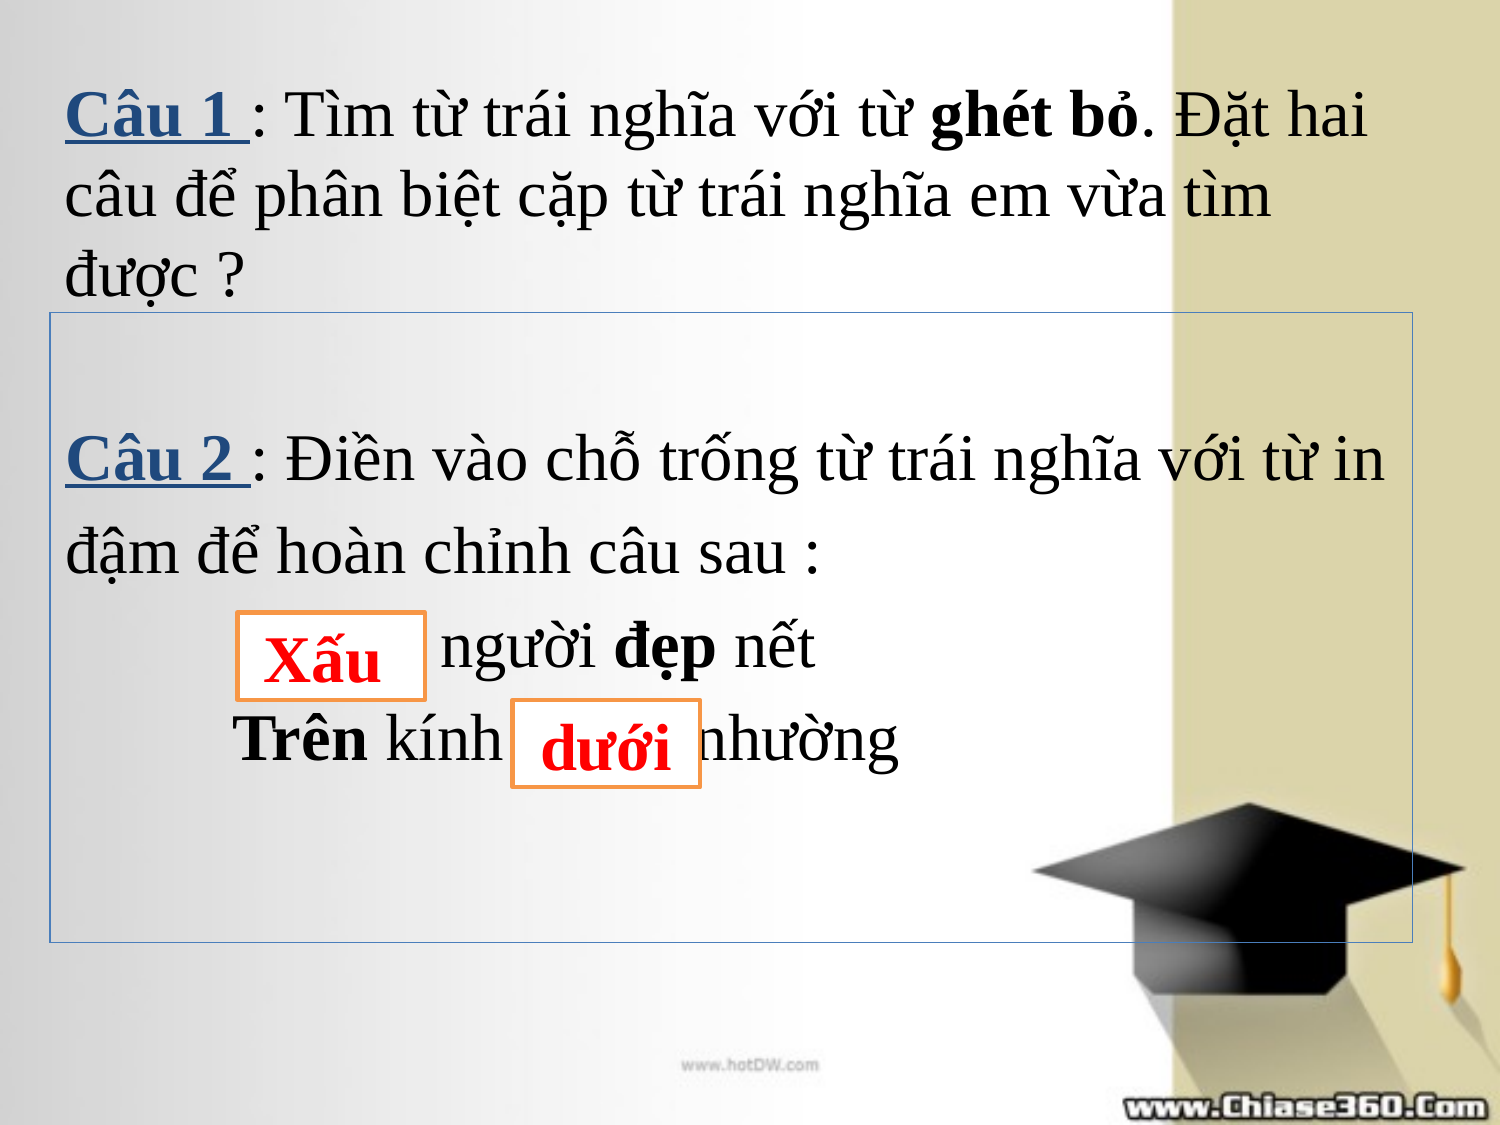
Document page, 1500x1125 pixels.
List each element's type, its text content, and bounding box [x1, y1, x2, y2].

text_box Câu 1 : Tìm từ trái nghĩa với từ ghét bỏ. Đặt hai câu để phân biệt cặp từ trái nghĩa em vừa tìm được ? [50, 62, 1438, 318]
text_box dưới [510, 698, 702, 789]
text_box Xấu [235, 610, 427, 702]
list Câu 2 : Điền vào chỗ trống từ trái nghĩa với từ in đậm để hoàn chỉnh câu sau :  người đẹp nết Trên kính  nhường [49, 312, 1413, 943]
picture [0, 0, 1500, 1125]
